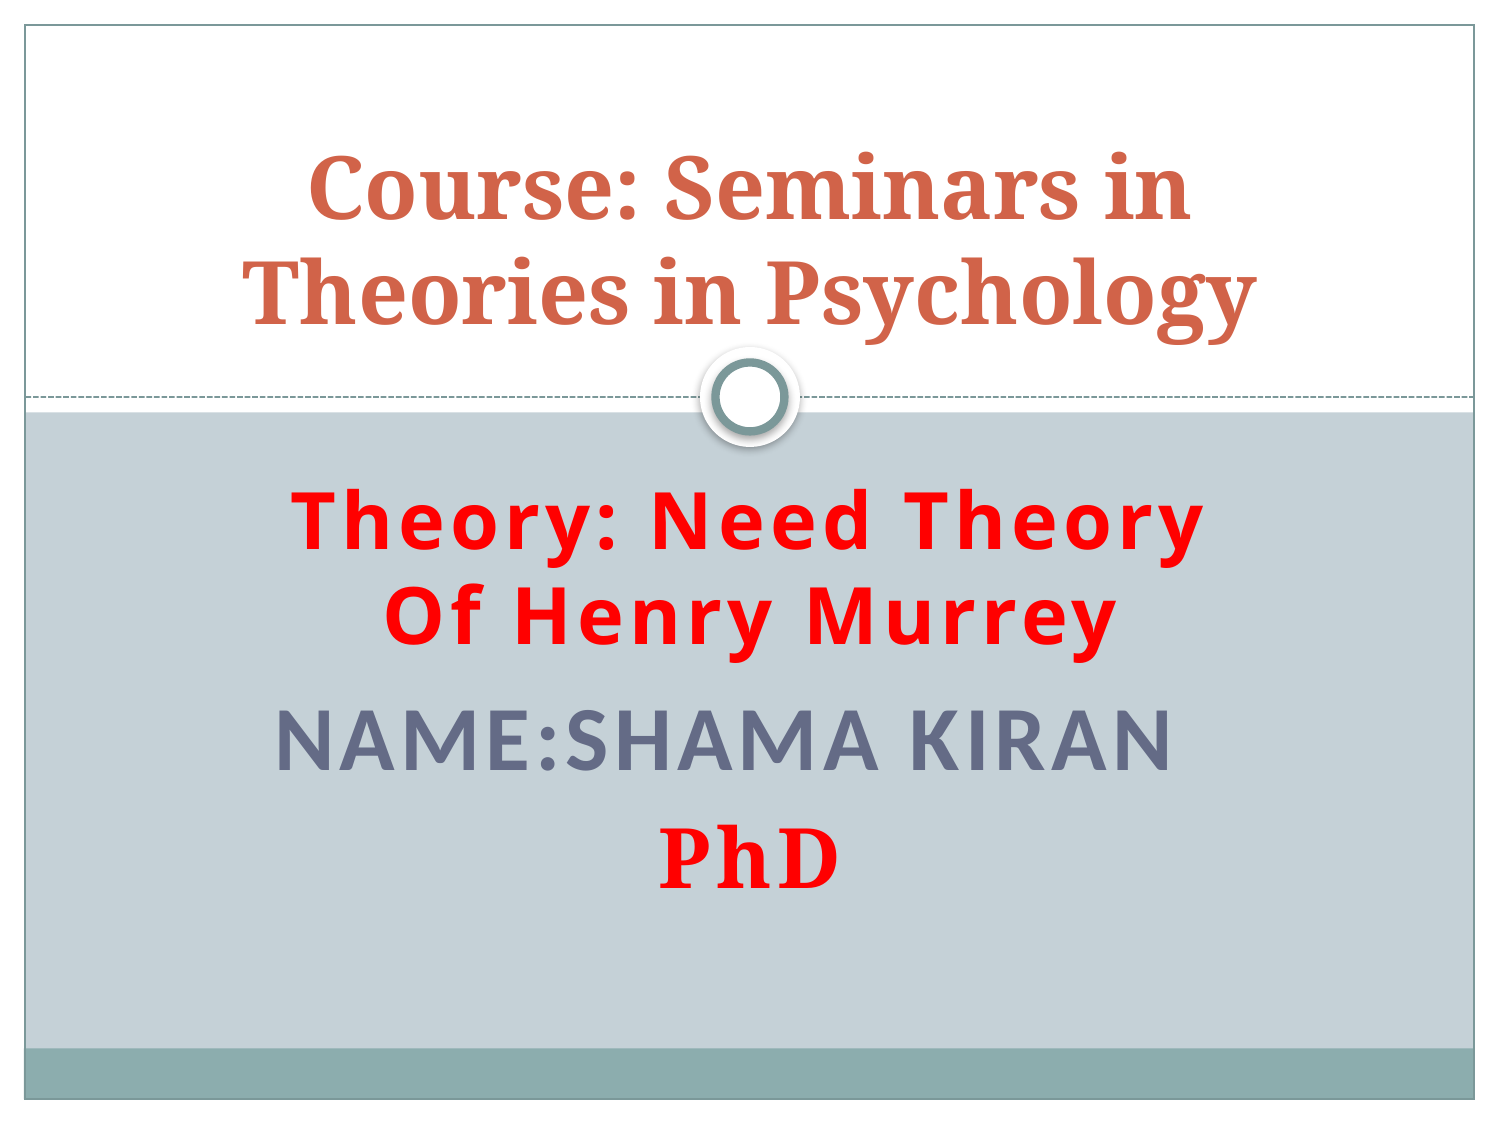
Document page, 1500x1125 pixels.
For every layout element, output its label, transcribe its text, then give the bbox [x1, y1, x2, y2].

title Course: Seminars in Theories in Psychology [112, 62, 1388, 350]
subtitle Theory: Need Theory Of Henry Murrey Name:Shama Kiran PhD [225, 462, 1275, 950]
